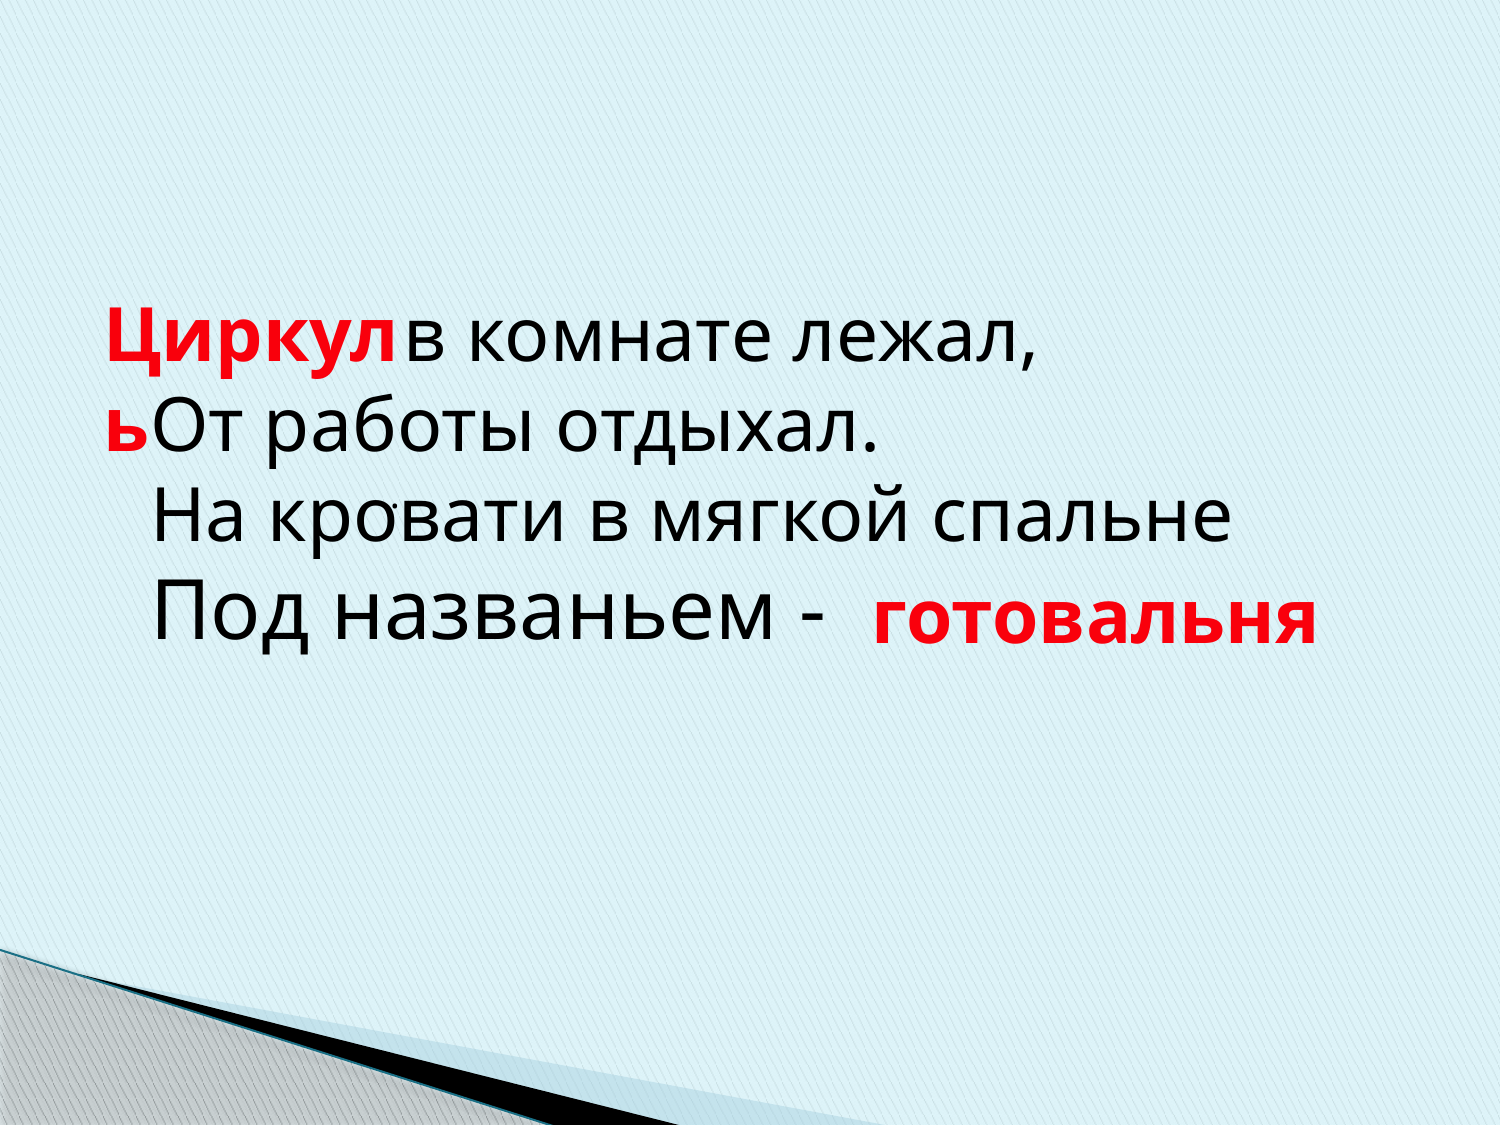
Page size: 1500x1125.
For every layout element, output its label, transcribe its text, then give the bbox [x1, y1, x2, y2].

text_box Циркуль [88, 278, 135, 474]
text_box готовальня [856, 561, 1341, 667]
text_box в комнате лежал, От работы отдыхал. На кровати в мягкой спальне Под названьем - [135, 278, 1365, 664]
